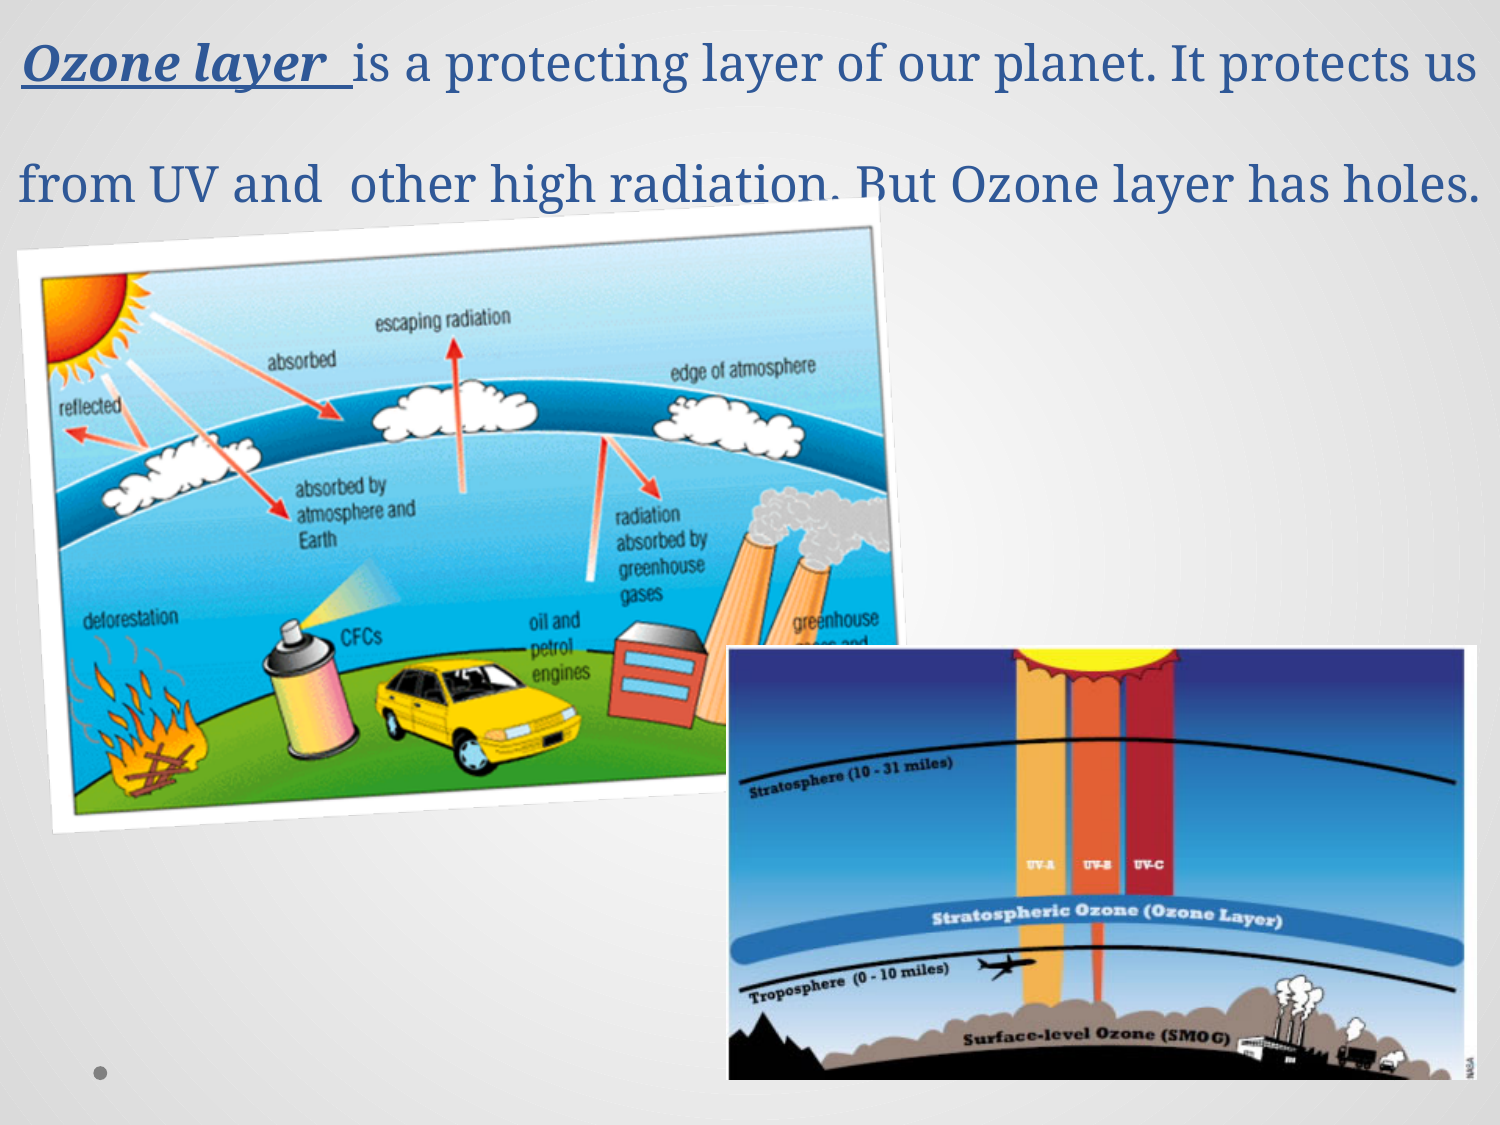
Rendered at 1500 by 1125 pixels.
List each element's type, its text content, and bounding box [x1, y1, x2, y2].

picture [17, 196, 1477, 1080]
title Ozone layer is a protecting layer of our planet. It protects us from UV and other high radiation. But Ozone layer has holes. [0, 0, 1500, 220]
